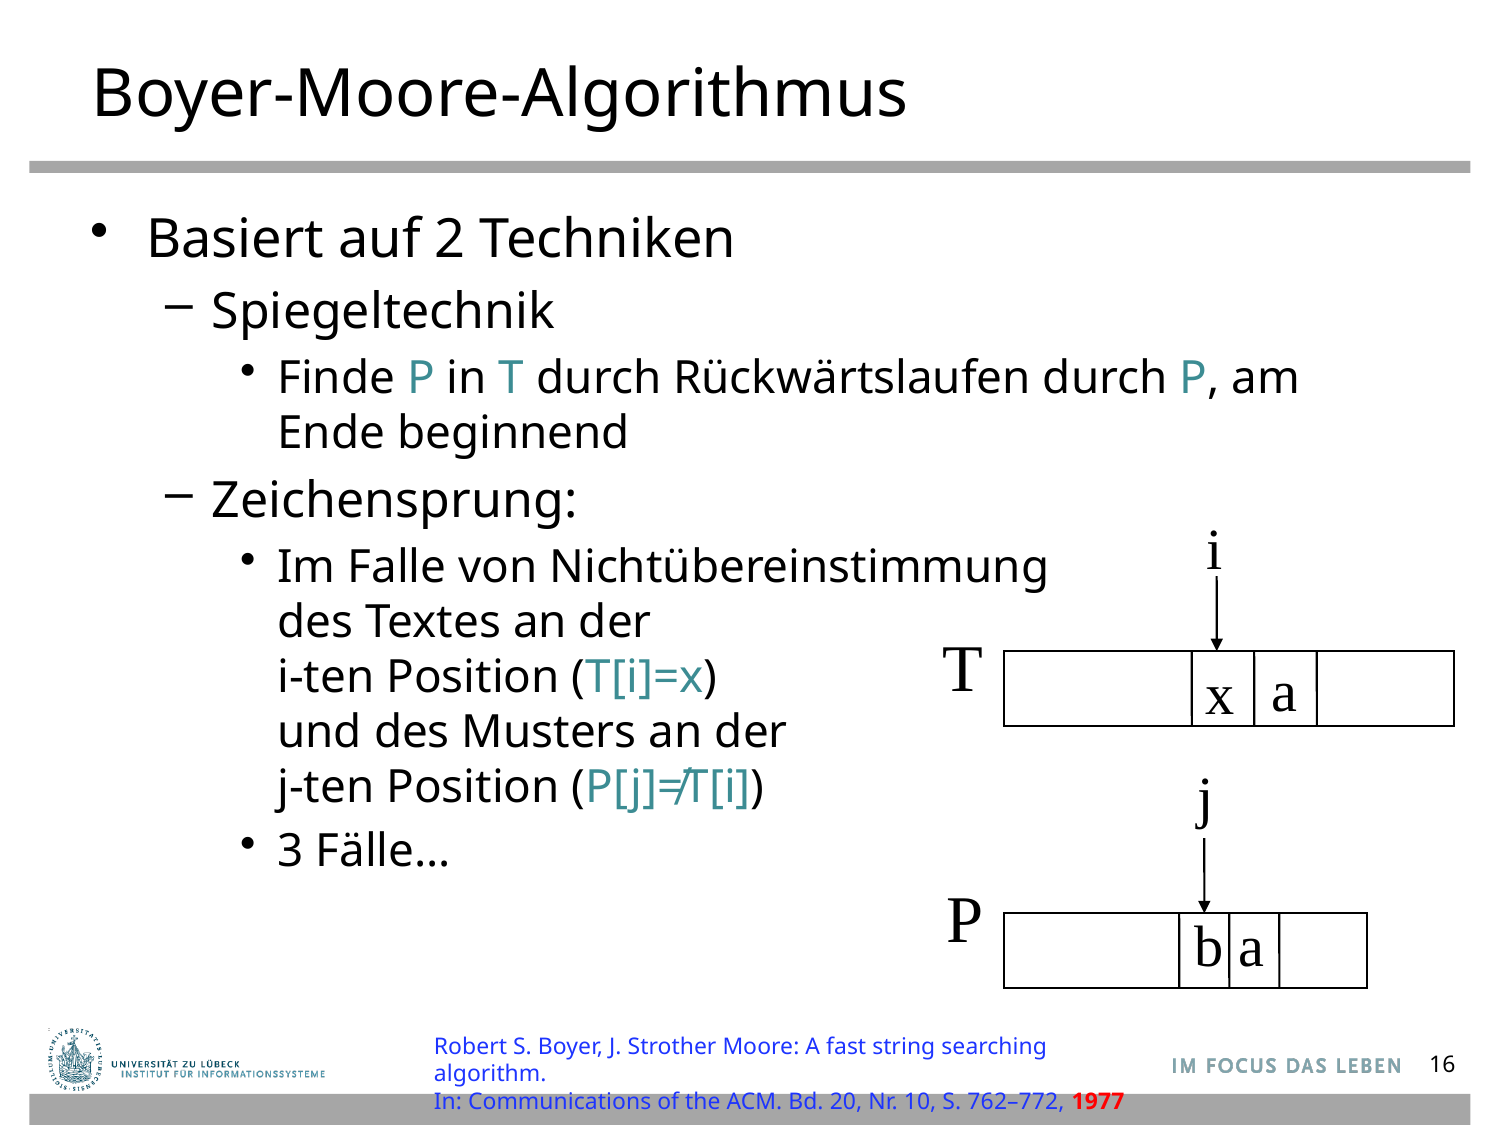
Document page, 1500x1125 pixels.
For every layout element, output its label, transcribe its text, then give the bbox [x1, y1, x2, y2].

text_box [1230, 985, 1279, 989]
text_box [1280, 913, 1367, 989]
text_box T [927, 617, 998, 713]
text_box i [1191, 503, 1238, 589]
title Boyer-Moore-Algorithmus [76, 42, 1427, 126]
text_box a [1223, 900, 1280, 985]
text_box [1317, 651, 1455, 726]
text_box j [1183, 751, 1230, 837]
text_box [1198, 838, 1211, 914]
text_box [1004, 913, 1179, 989]
list Basiert auf 2 Techniken Spiegeltechnik Finde P in T durch Rückwärtslaufen durch P, am Ende beginnend Zeichensprung: Im Falle von Nichtübereinstimmung des Textes an der i-ten Position (T[i]=x) und des Musters an der j-ten Position (P[j]≠T[i]) 3 Fälle… [75, 196, 1425, 1012]
text_box [1210, 576, 1223, 652]
text_box [1250, 651, 1254, 726]
picture [1173, 1058, 1305, 1073]
text_box x [1190, 648, 1250, 734]
text_box b [1179, 900, 1239, 986]
text_box a [1256, 645, 1313, 731]
slide_number 16 [1305, 1050, 1471, 1083]
text_box Robert S. Boyer, J. Strother Moore: A fast string searching algorithm. In: Communications of the ACM. Bd. 20, Nr. 10, S. 762–772, 1977 [419, 1023, 1170, 1122]
text_box P [931, 868, 998, 963]
text_box [1004, 651, 1190, 726]
